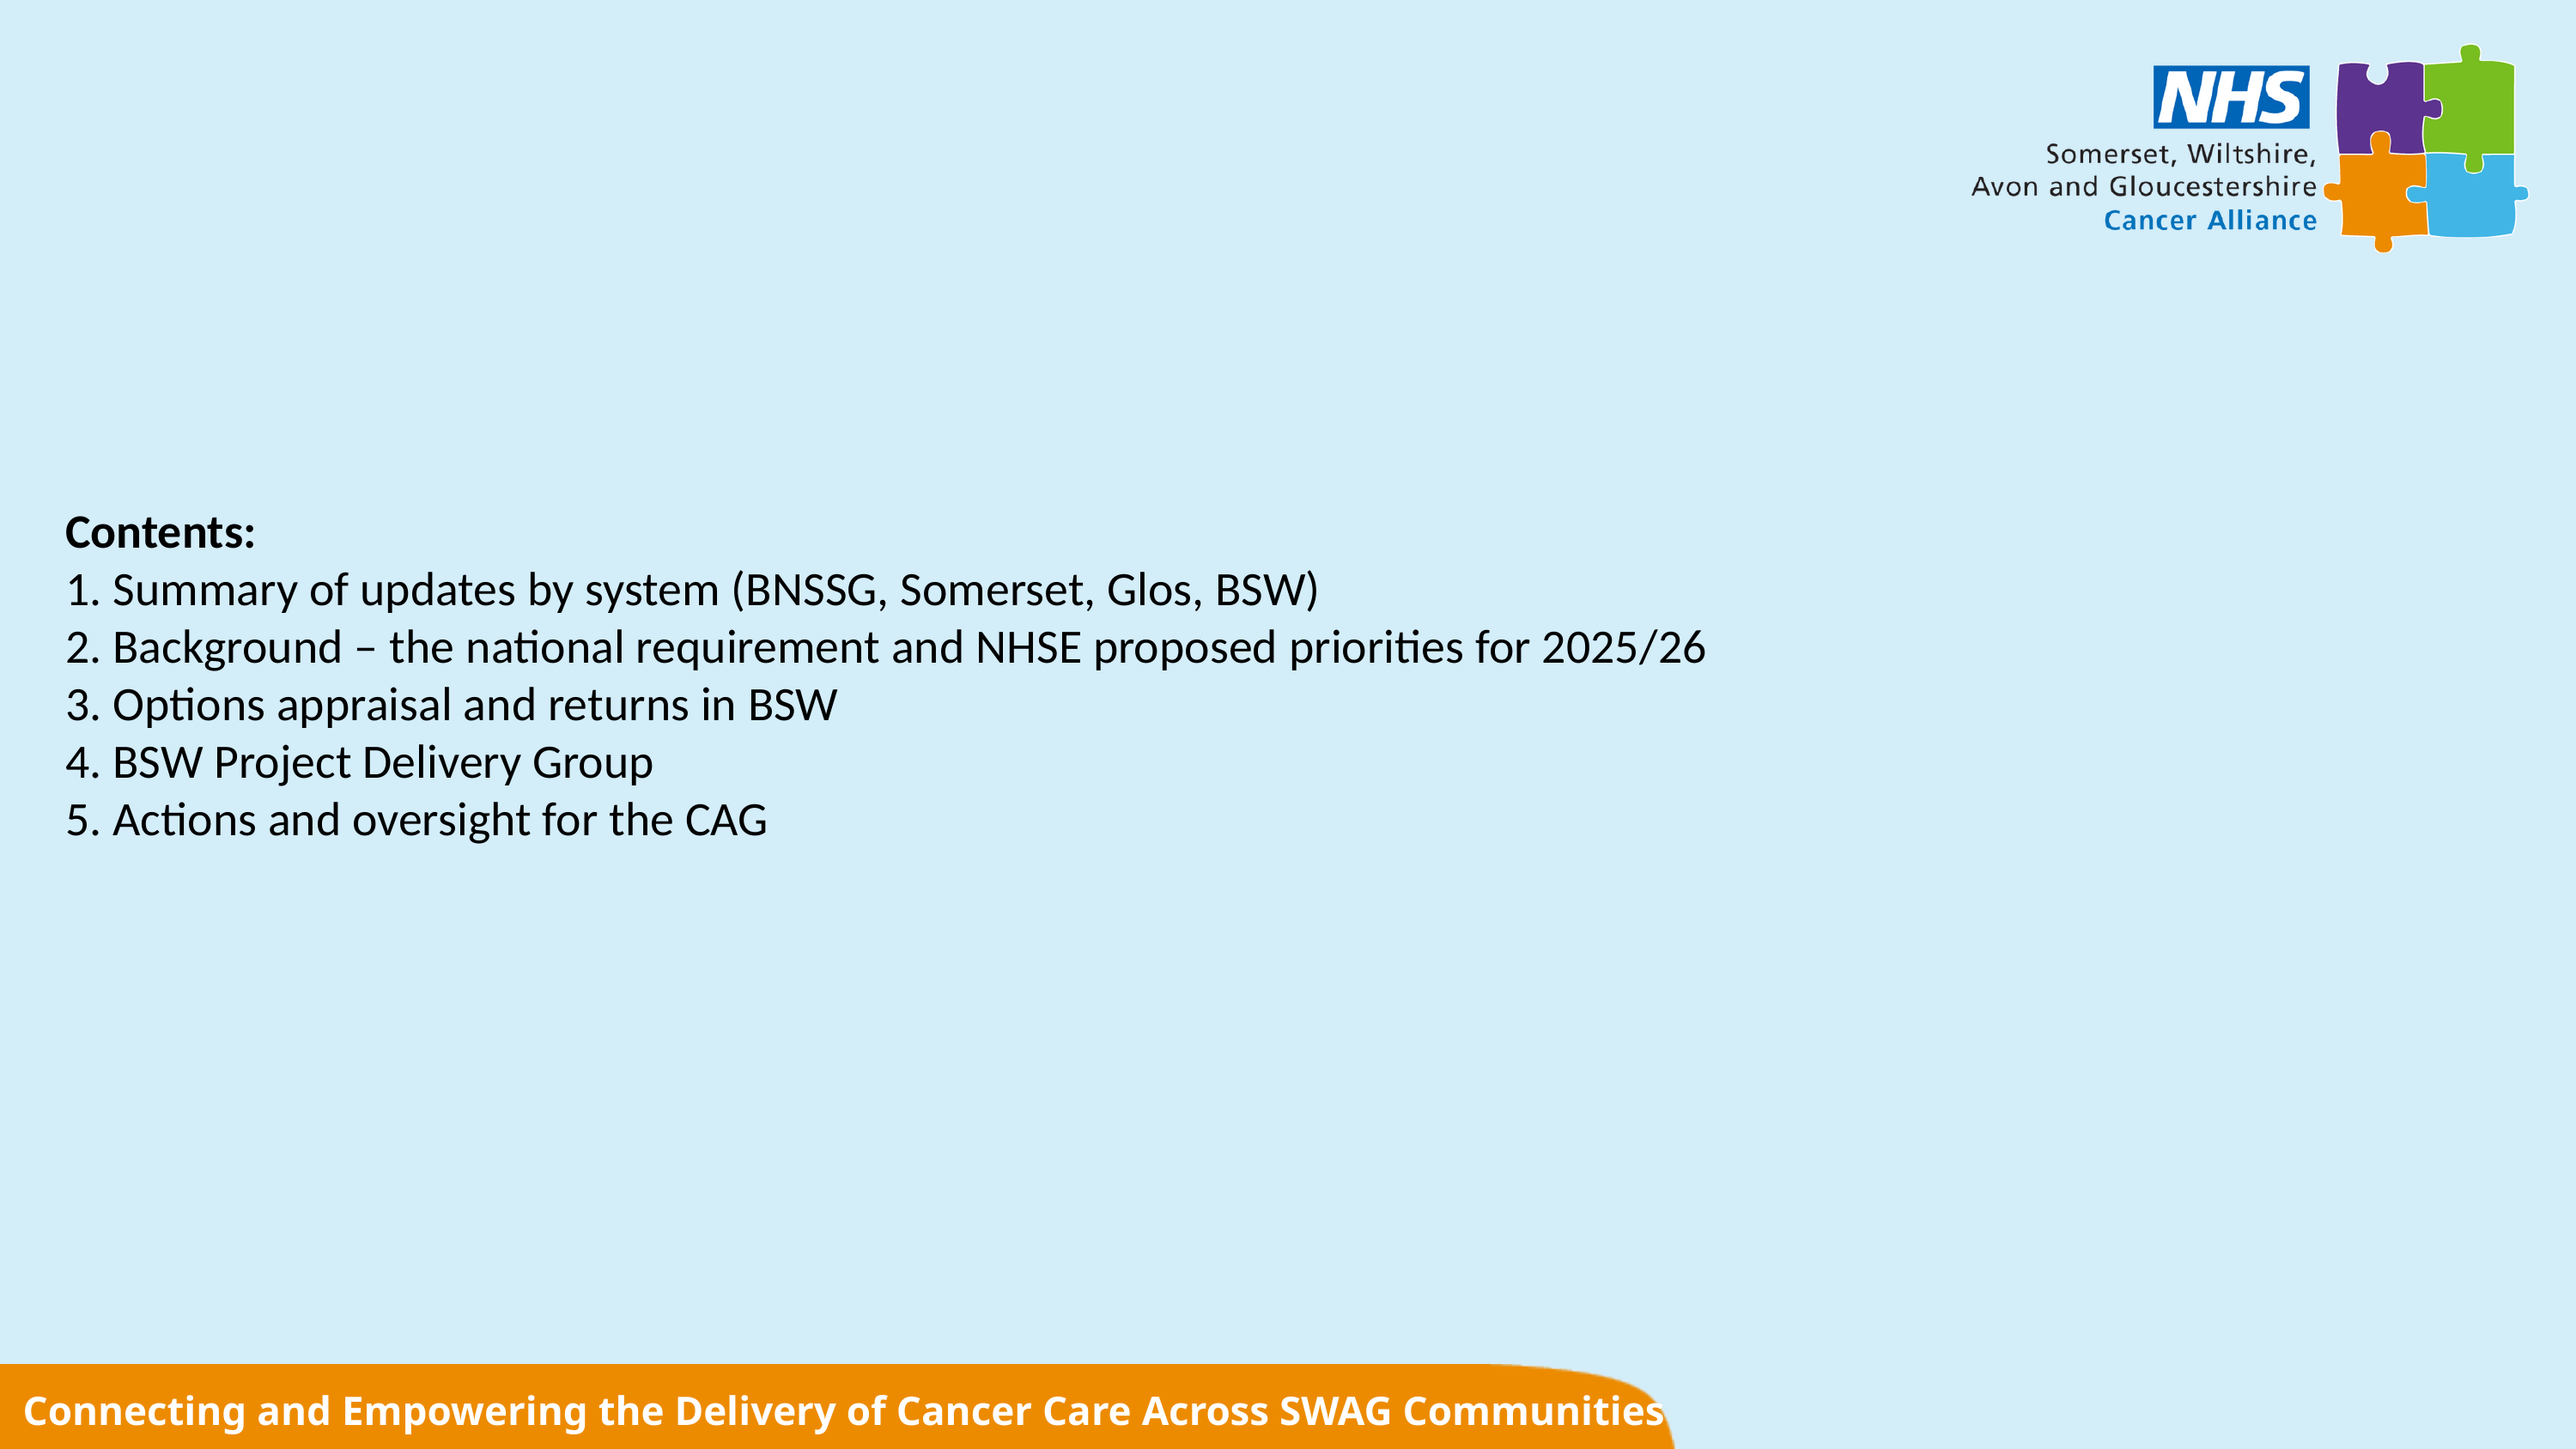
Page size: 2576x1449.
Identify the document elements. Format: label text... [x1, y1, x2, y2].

text_box [1932, 0, 2576, 374]
text_box [0, 1364, 1681, 1449]
text_box Connecting and Empowering the Delivery of Cancer Care Across SWAG Communities [22, 1378, 2432, 1434]
title Contents: 1. Summary of updates by system (BNSSG, Somerset, Glos, BSW) 2. Background – the national requirement and NHSE proposed priorities for 2025/26 3. Options appraisal and returns in BSW 4. BSW Project Delivery Group 5. Actions and oversight for the CAG [52, 491, 2525, 912]
